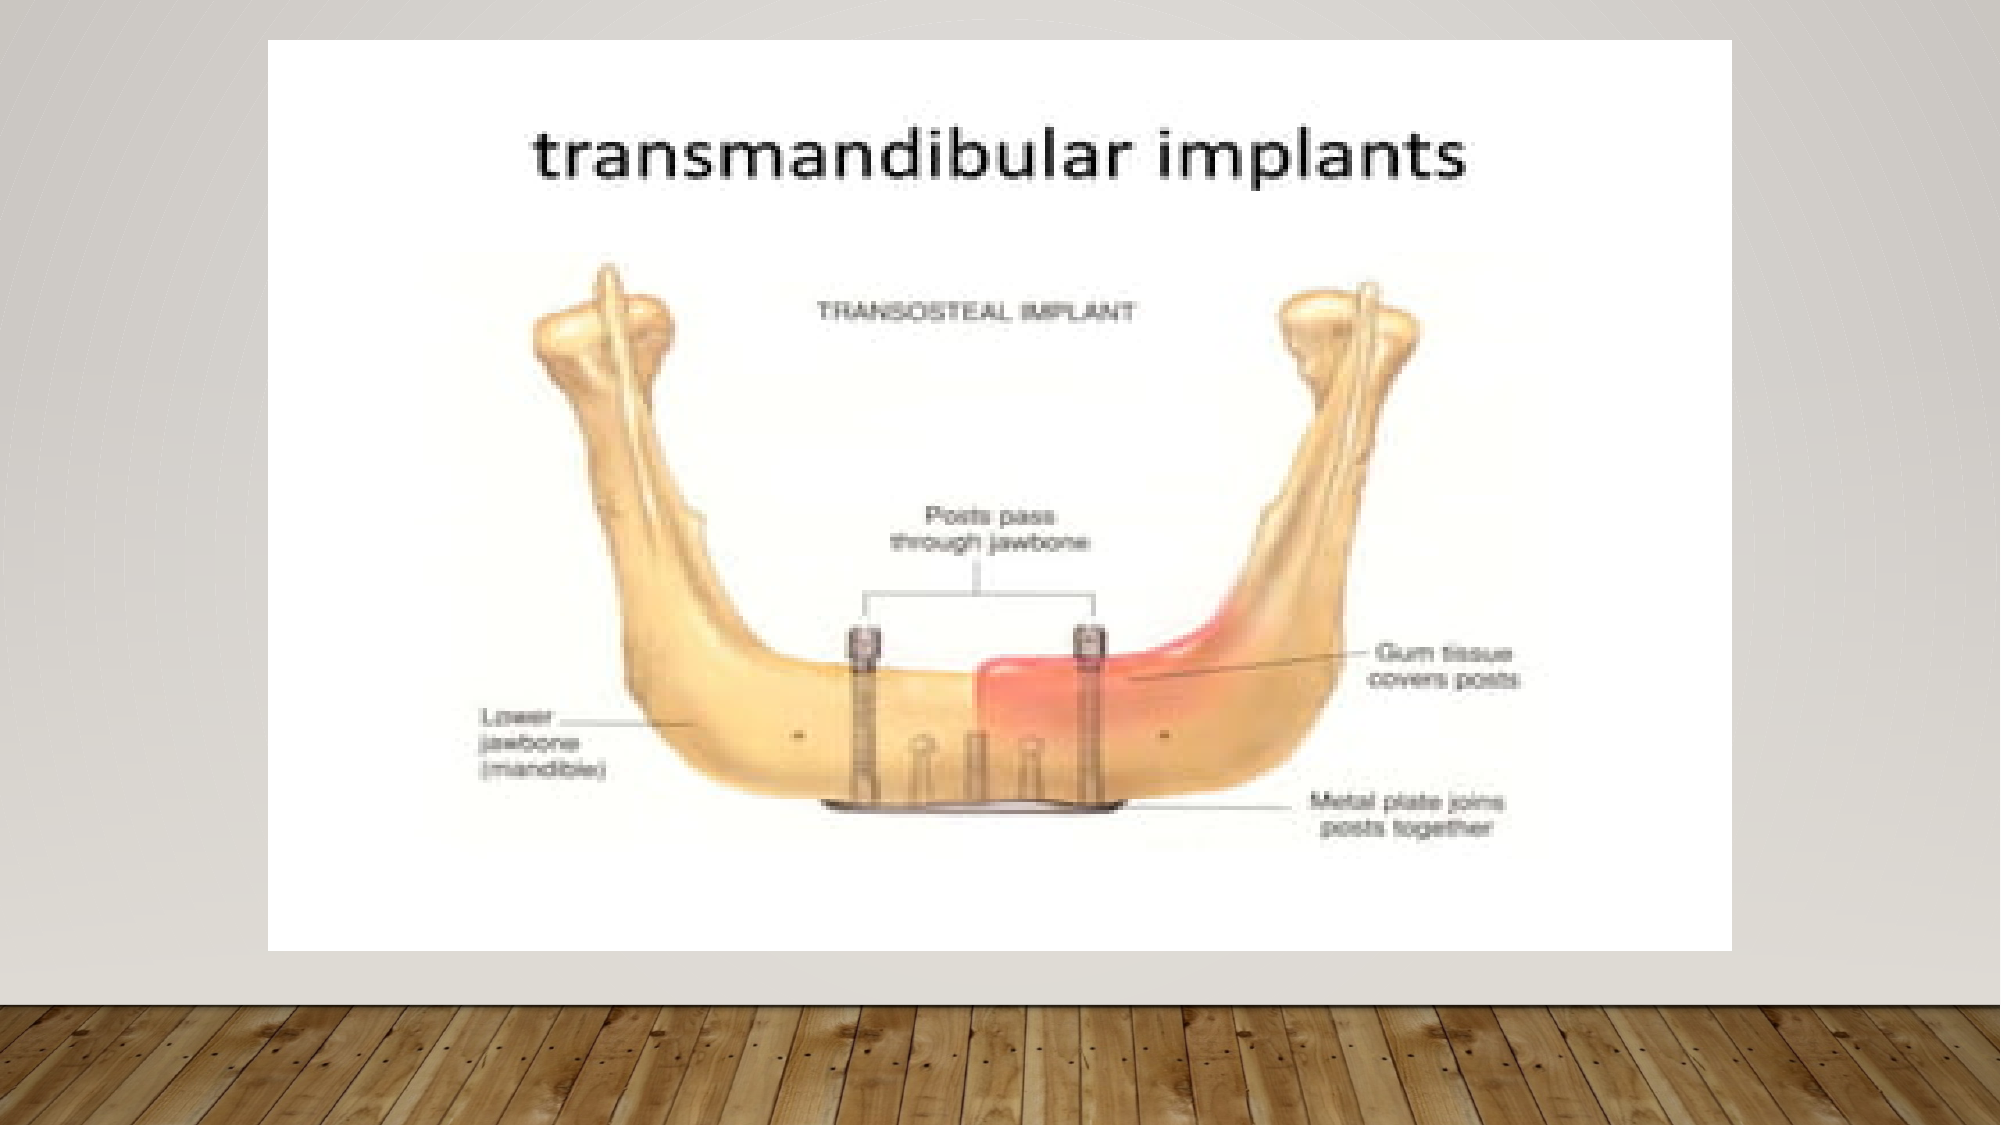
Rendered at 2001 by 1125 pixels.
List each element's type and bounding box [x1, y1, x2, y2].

picture [0, 1005, 2000, 1125]
picture [267, 39, 1733, 951]
